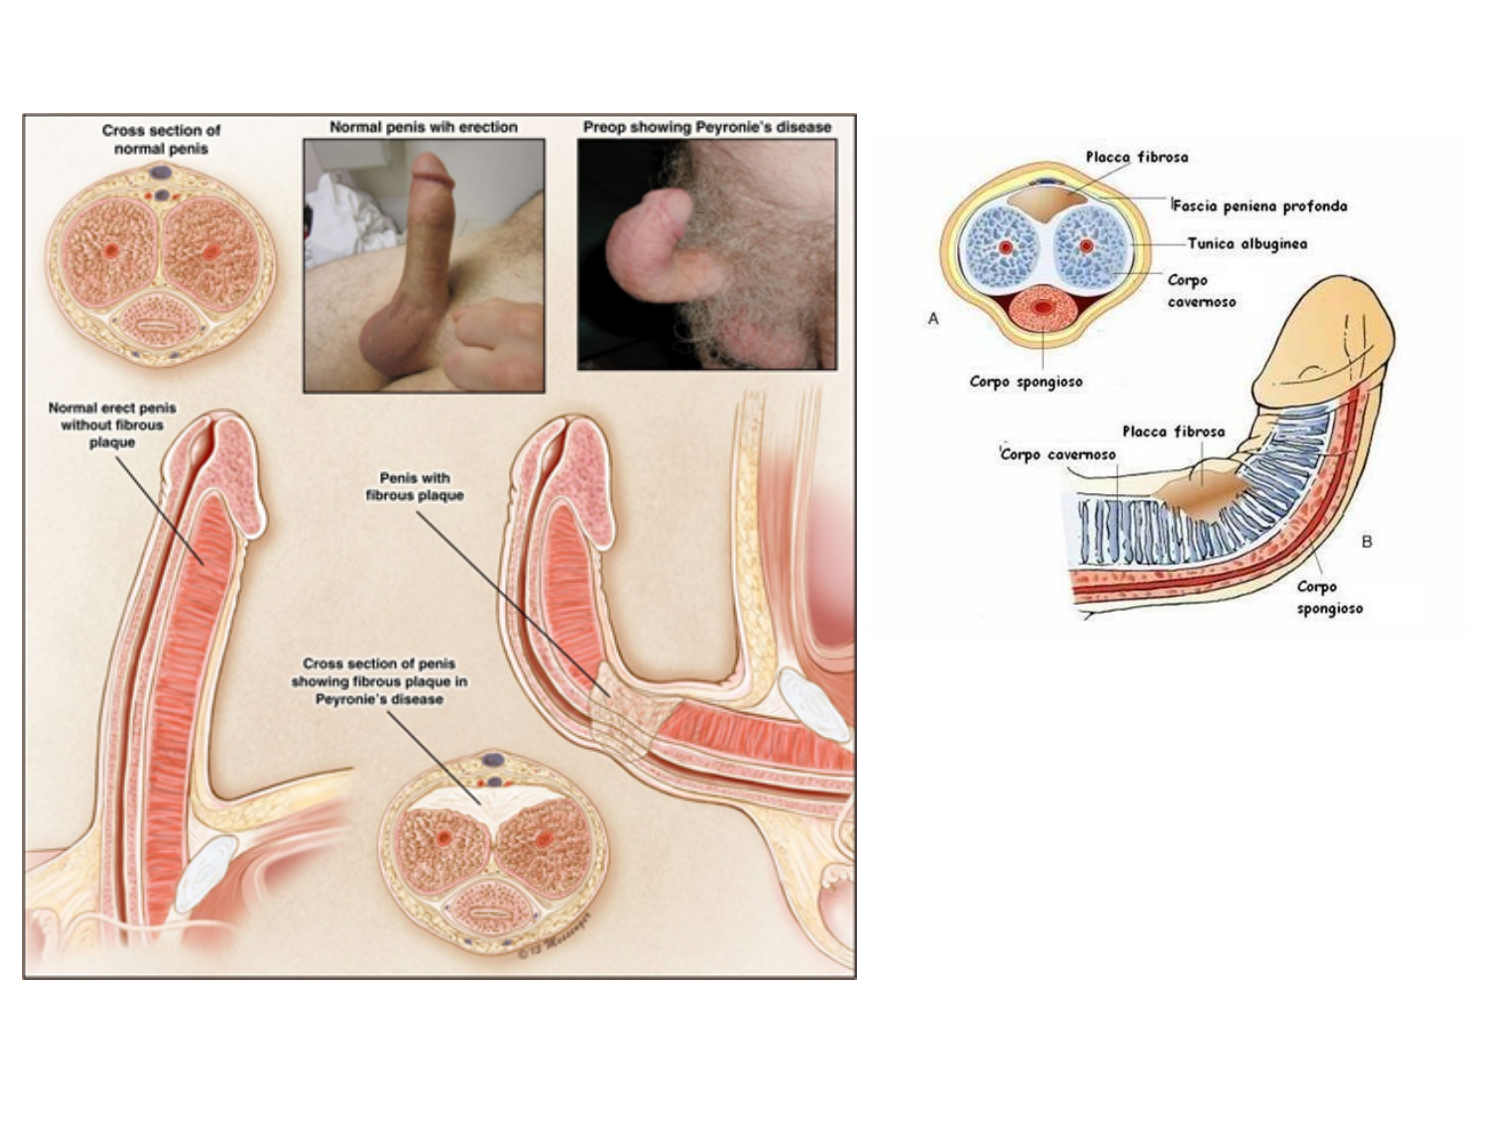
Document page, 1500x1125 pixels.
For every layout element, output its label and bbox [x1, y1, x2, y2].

picture [867, 136, 1468, 638]
list [22, 113, 857, 980]
